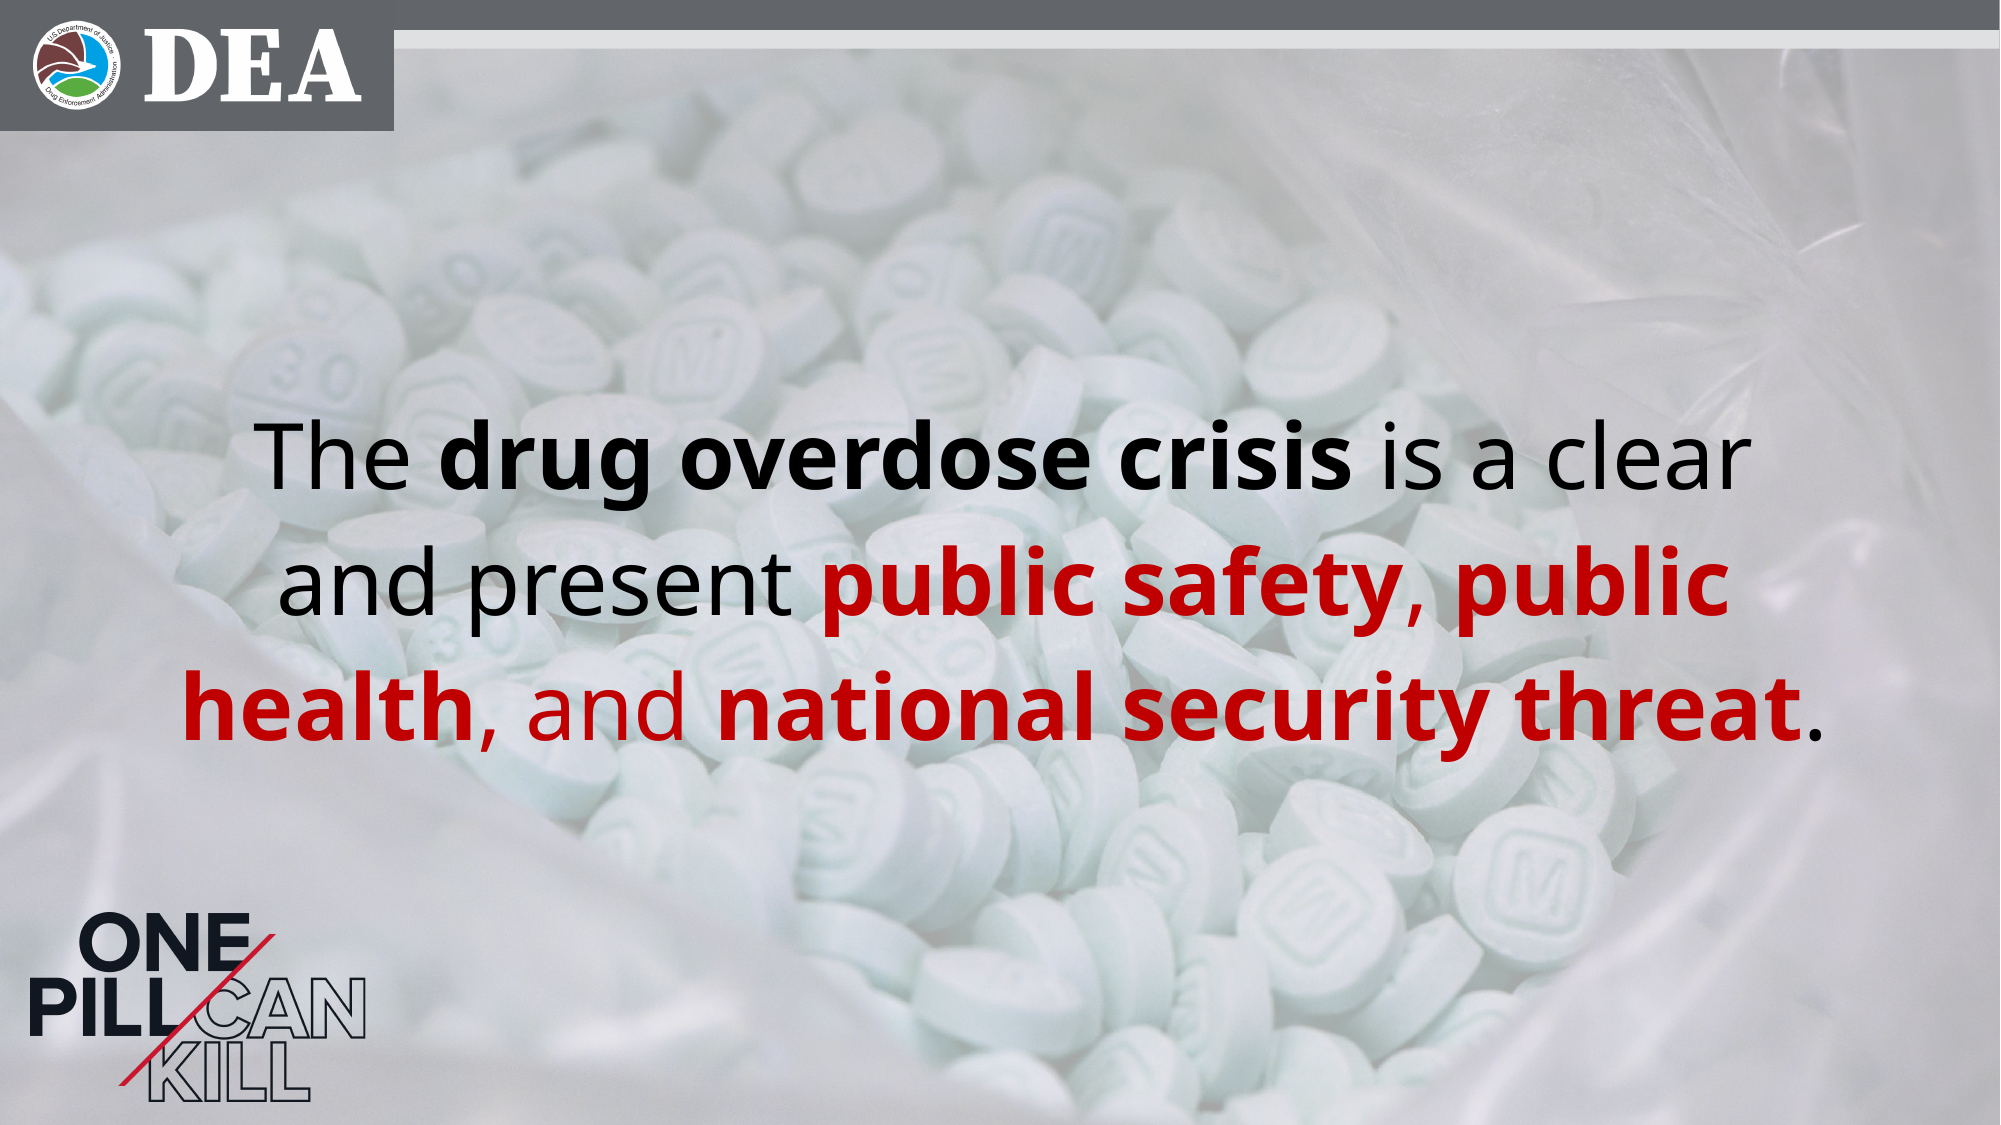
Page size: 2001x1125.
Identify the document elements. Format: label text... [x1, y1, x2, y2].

picture [30, 912, 368, 1102]
list The drug overdose crisis is a clear and present public safety, public health, and national security threat. [145, 377, 1863, 1014]
picture [0, 0, 394, 131]
